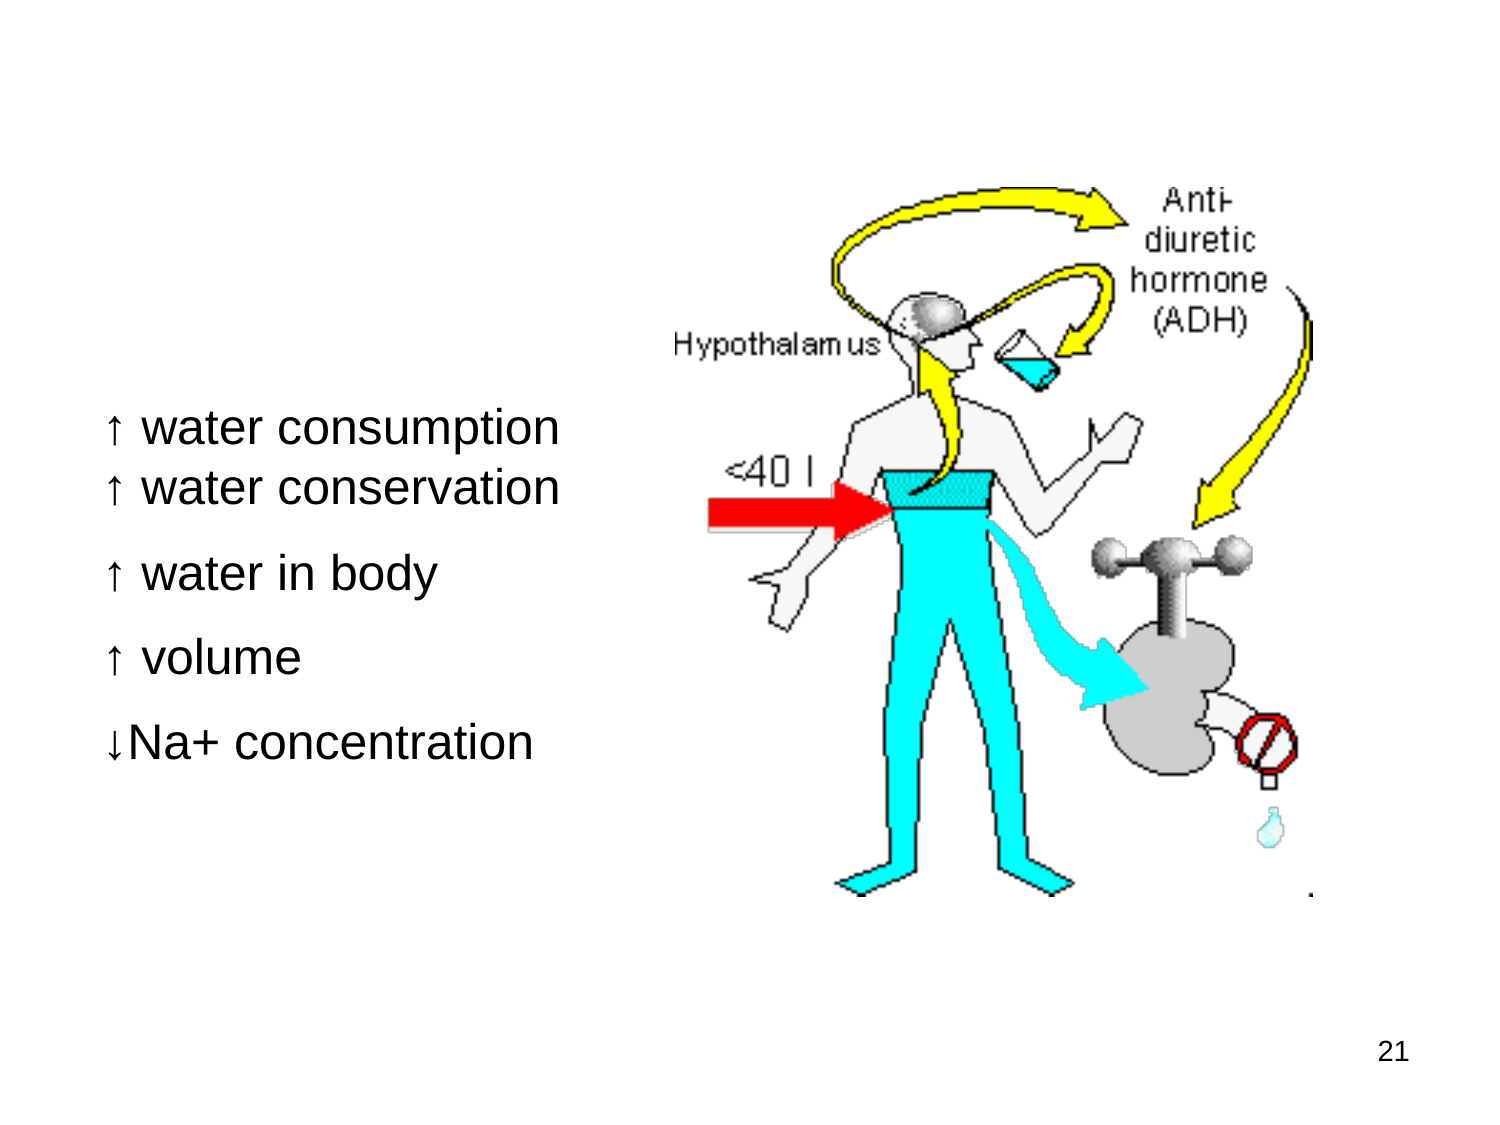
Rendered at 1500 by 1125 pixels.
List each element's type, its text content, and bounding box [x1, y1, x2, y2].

text_box ↑ water consumption ↑ water conservation ↑ water in body ↑ volume ↓Na+ concentration [87, 387, 625, 778]
picture [674, 187, 1313, 897]
slide_number 21 [1074, 1024, 1426, 1103]
